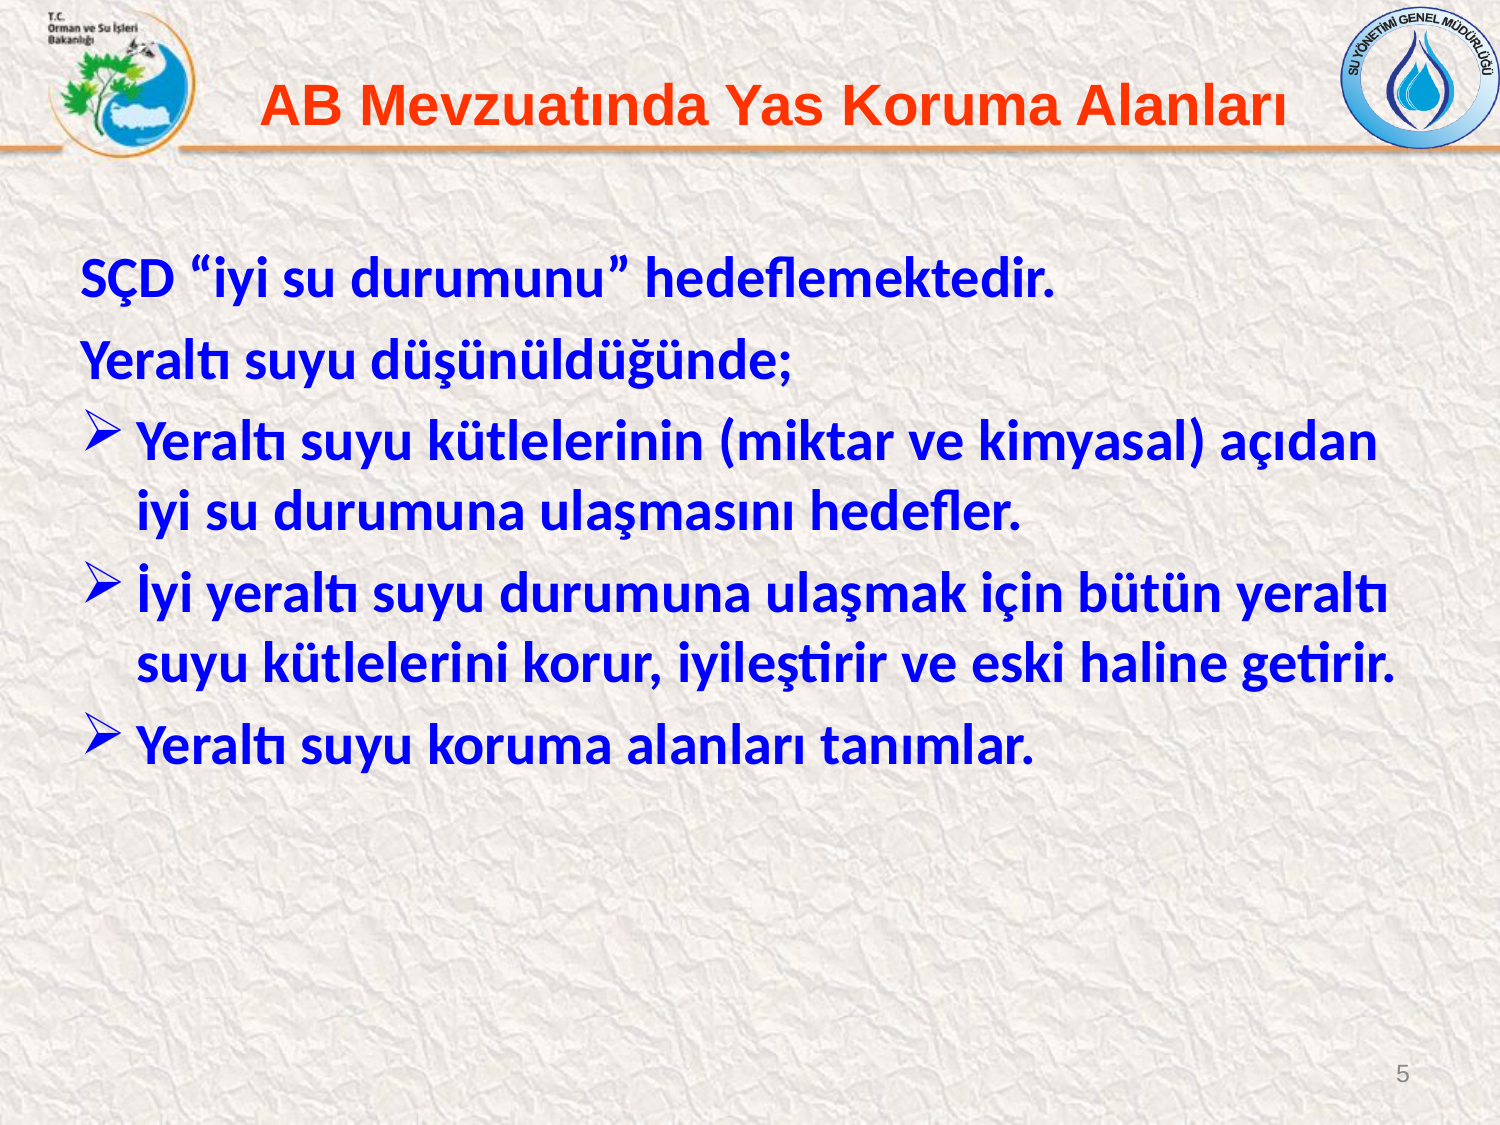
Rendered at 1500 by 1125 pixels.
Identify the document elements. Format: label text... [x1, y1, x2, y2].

slide_number 5 [1074, 1042, 1425, 1103]
picture [0, 0, 1500, 1125]
list SÇD “iyi su durumunu” hedeflemektedir. Yeraltı suyu düşünüldüğünde; Yeraltı suyu kütlelerinin (miktar ve kimyasal) açıdan iyi su durumuna ulaşmasını hedefler. İyi yeraltı suyu durumuna ulaşmak için bütün yeraltı suyu kütlelerini korur, iyileştirir ve eski haline getirir. Yeraltı suyu koruma alanları tanımlar. [64, 231, 1416, 975]
title AB Mevzuatında Yas Koruma Alanları [135, 54, 1335, 150]
